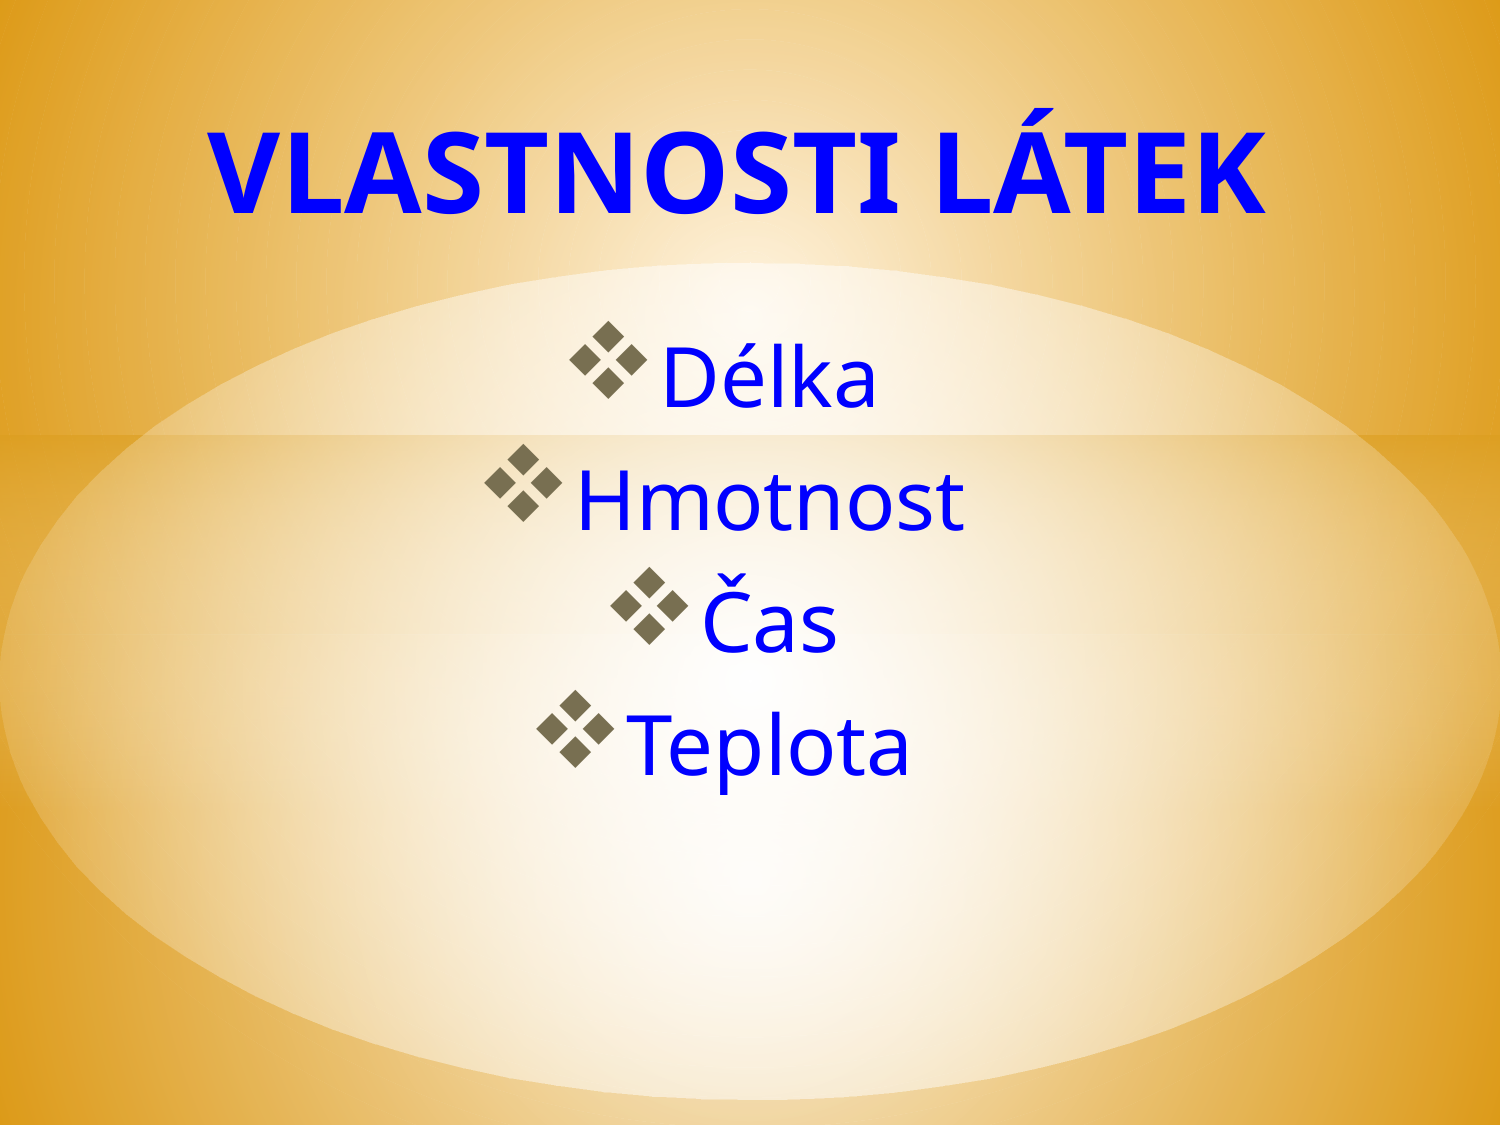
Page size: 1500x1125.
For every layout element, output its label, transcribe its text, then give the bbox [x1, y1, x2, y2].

title VLASTNOSTI LÁTEK [134, 93, 1312, 270]
subtitle Délka Hmotnost Čas Teplota [93, 316, 1348, 985]
